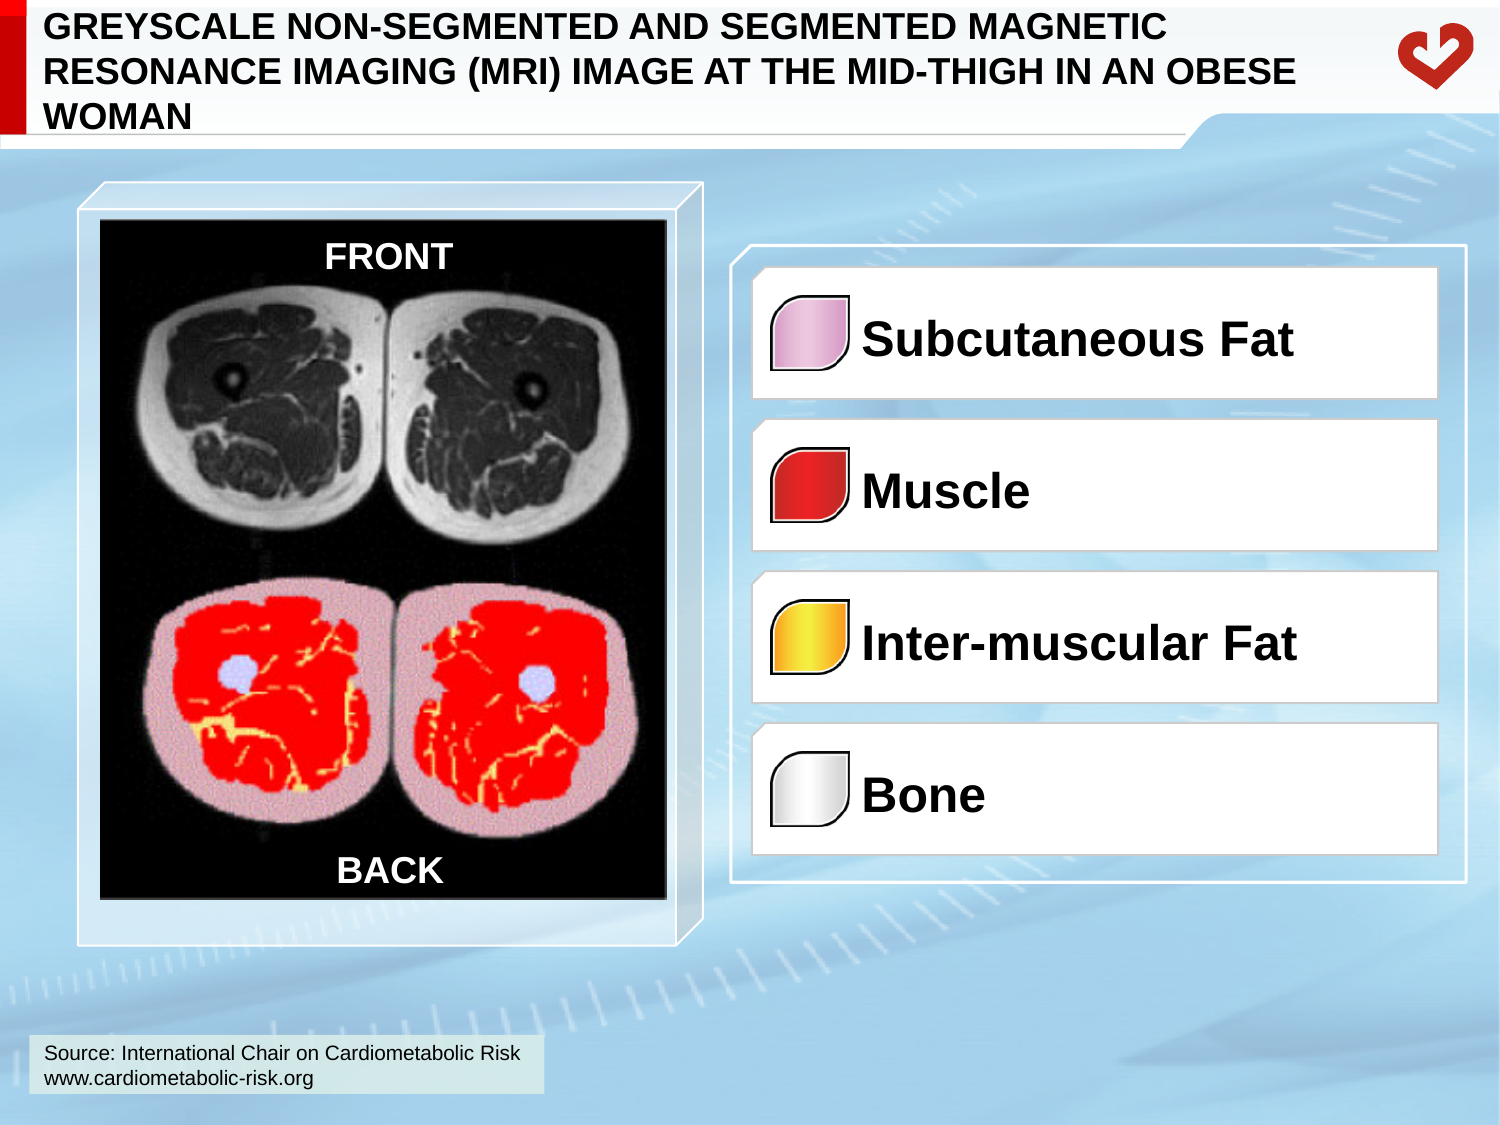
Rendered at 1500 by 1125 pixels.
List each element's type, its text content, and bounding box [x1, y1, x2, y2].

text_box Bone [749, 720, 1441, 858]
text_box Muscle [749, 416, 1441, 554]
title GREYSCALE NON-SEGMENTED AND SEGMENTED MAGNETIC RESONANCE IMAGING (MRI) IMAGE AT THE MID-THIGH IN AN OBESE WOMAN [27, 0, 1439, 146]
text_box Inter-muscular Fat [749, 568, 1441, 706]
text_box Subcutaneous Fat [749, 264, 1441, 402]
picture [0, 114, 1500, 1125]
text_box [75, 180, 705, 948]
text_box [728, 243, 1469, 885]
text_box * [85, 185, 696, 207]
